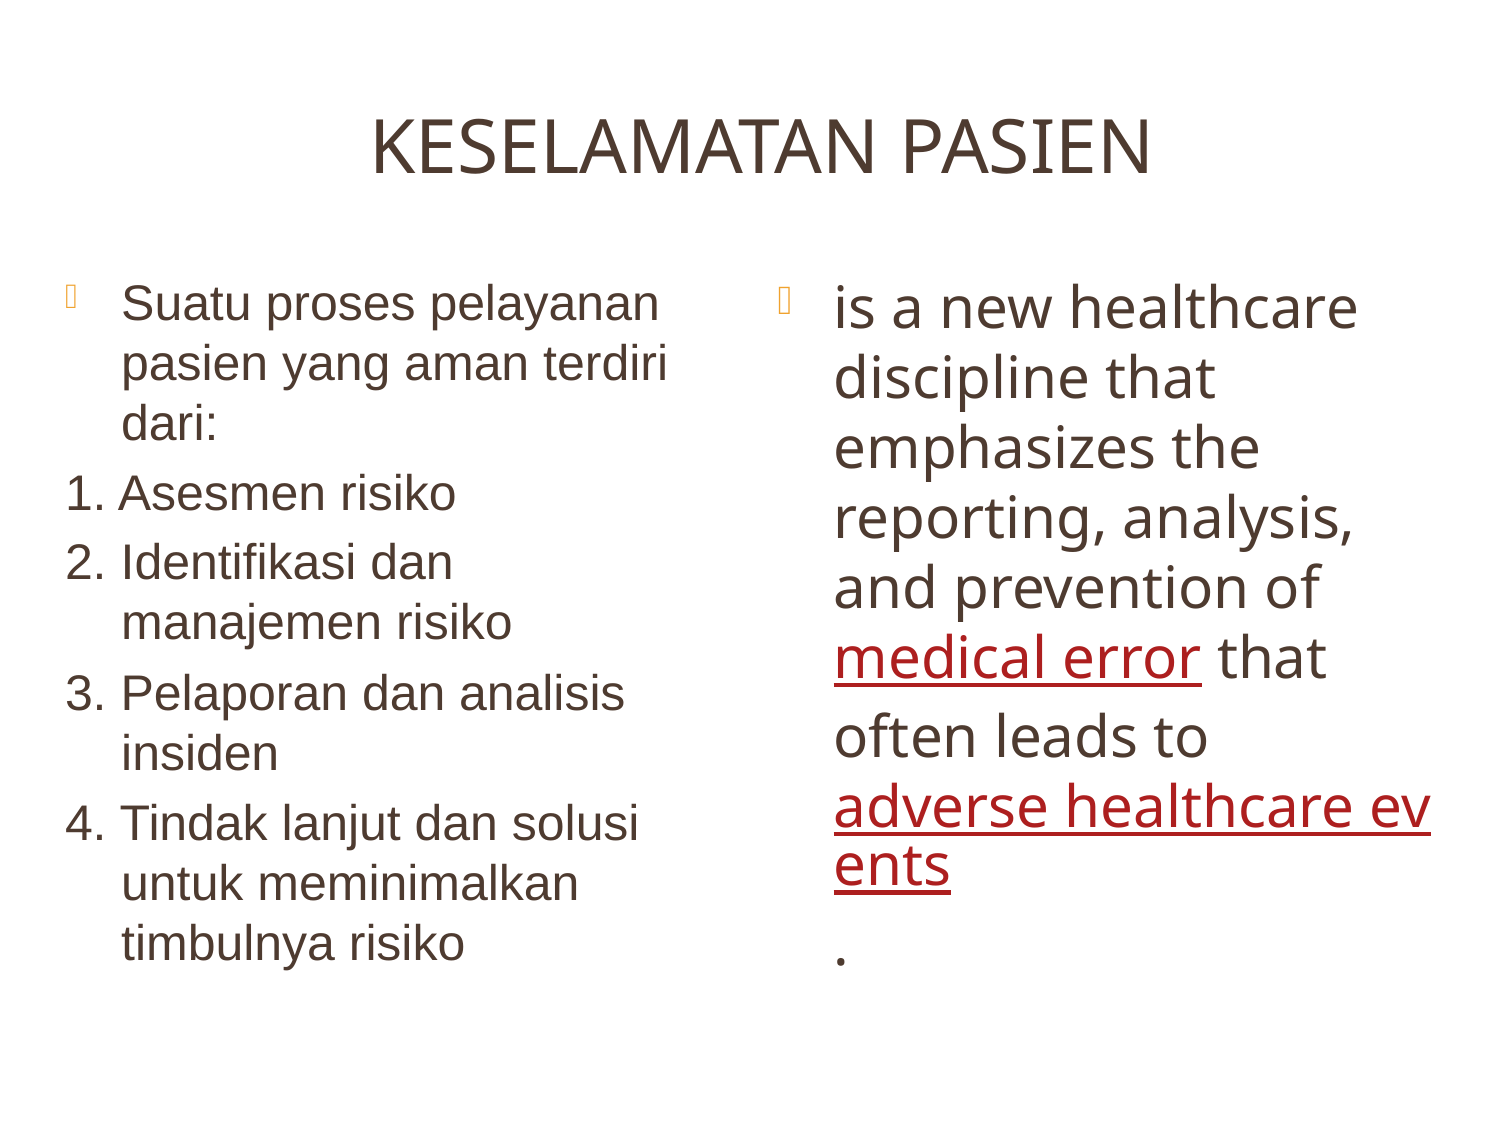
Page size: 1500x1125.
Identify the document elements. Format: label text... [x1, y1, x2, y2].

list Suatu proses pelayanan pasien yang aman terdiri dari: 1. Asesmen risiko 2. Identifikasi dan manajemen risiko 3. Pelaporan dan analisis insiden 4. Tindak lanjut dan solusi untuk meminimalkan timbulnya risiko [50, 262, 738, 1038]
list is a new healthcare discipline that emphasizes the reporting, analysis, and prevention of medical error that often leads to adverse healthcare events. [762, 262, 1475, 1038]
title Keselamatan pasien [49, 75, 1475, 213]
